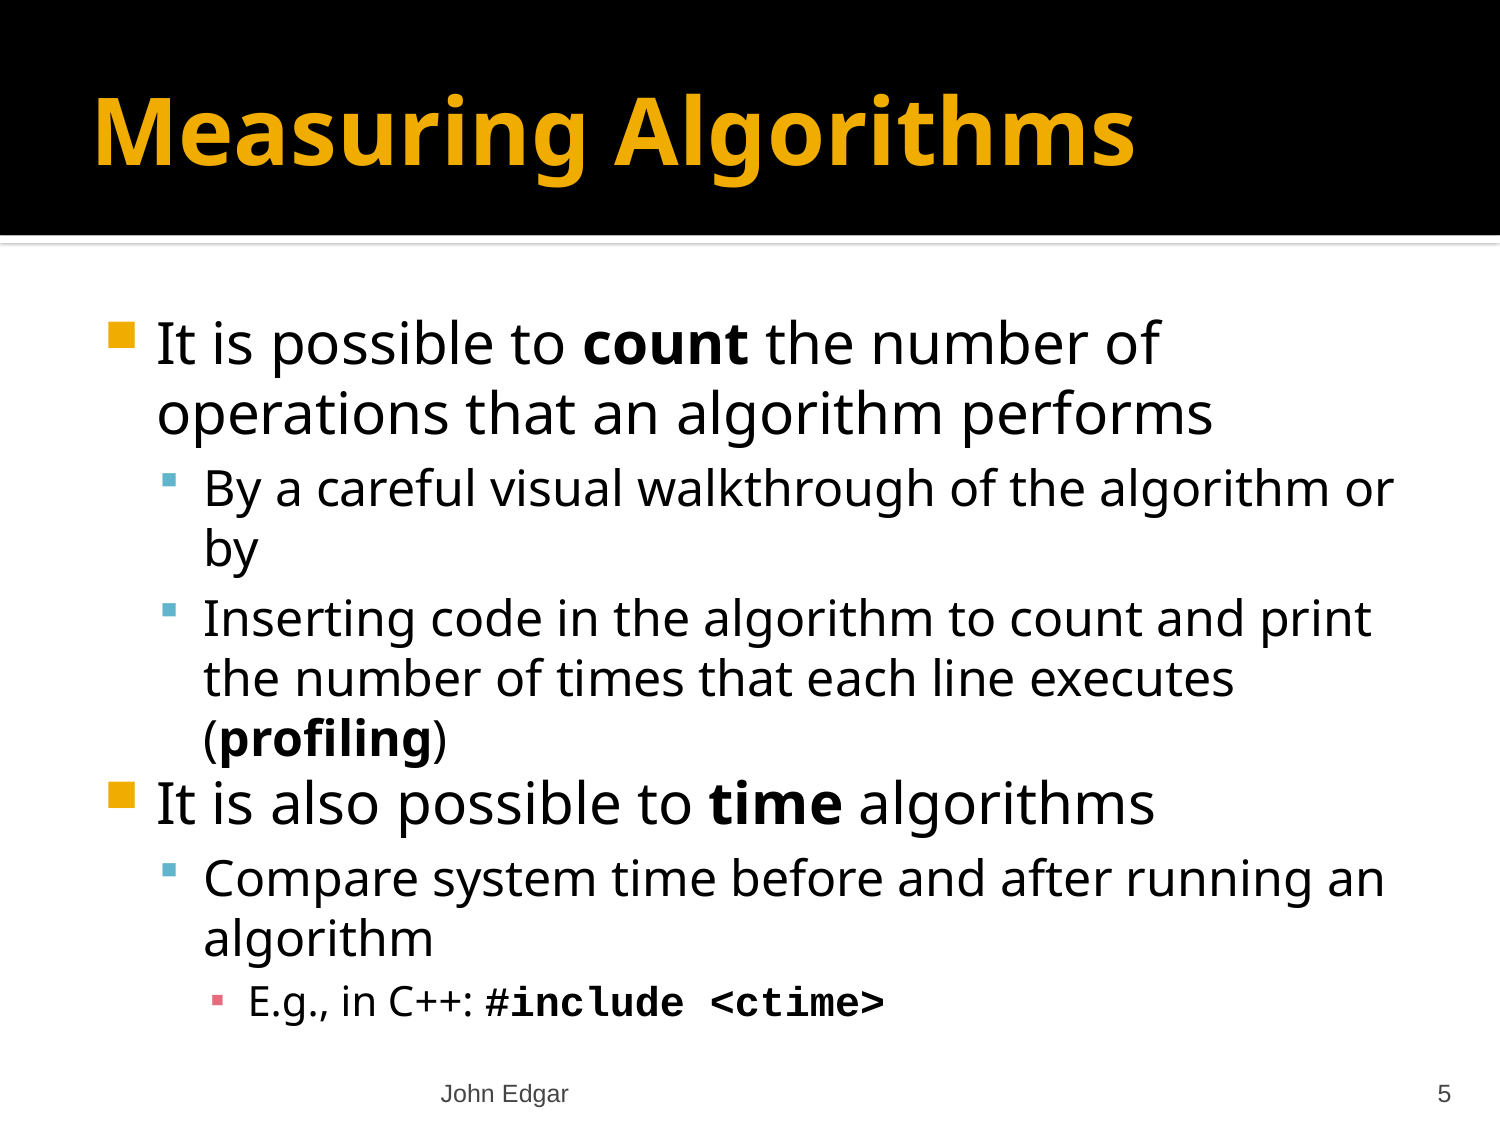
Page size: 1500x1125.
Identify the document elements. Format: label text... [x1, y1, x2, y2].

title Measuring Algorithms [75, 25, 1425, 231]
list It is possible to count the number of operations that an algorithm performs By a careful visual walkthrough of the algorithm or by Inserting code in the algorithm to count and print the number of times that each line executes (profiling) It is also possible to time algorithms Compare system time before and after running an algorithm E.g., in C++: #include <ctime> [75, 291, 1425, 1050]
slide_number 5 [1345, 1062, 1467, 1108]
footer John Edgar [433, 1062, 1337, 1108]
